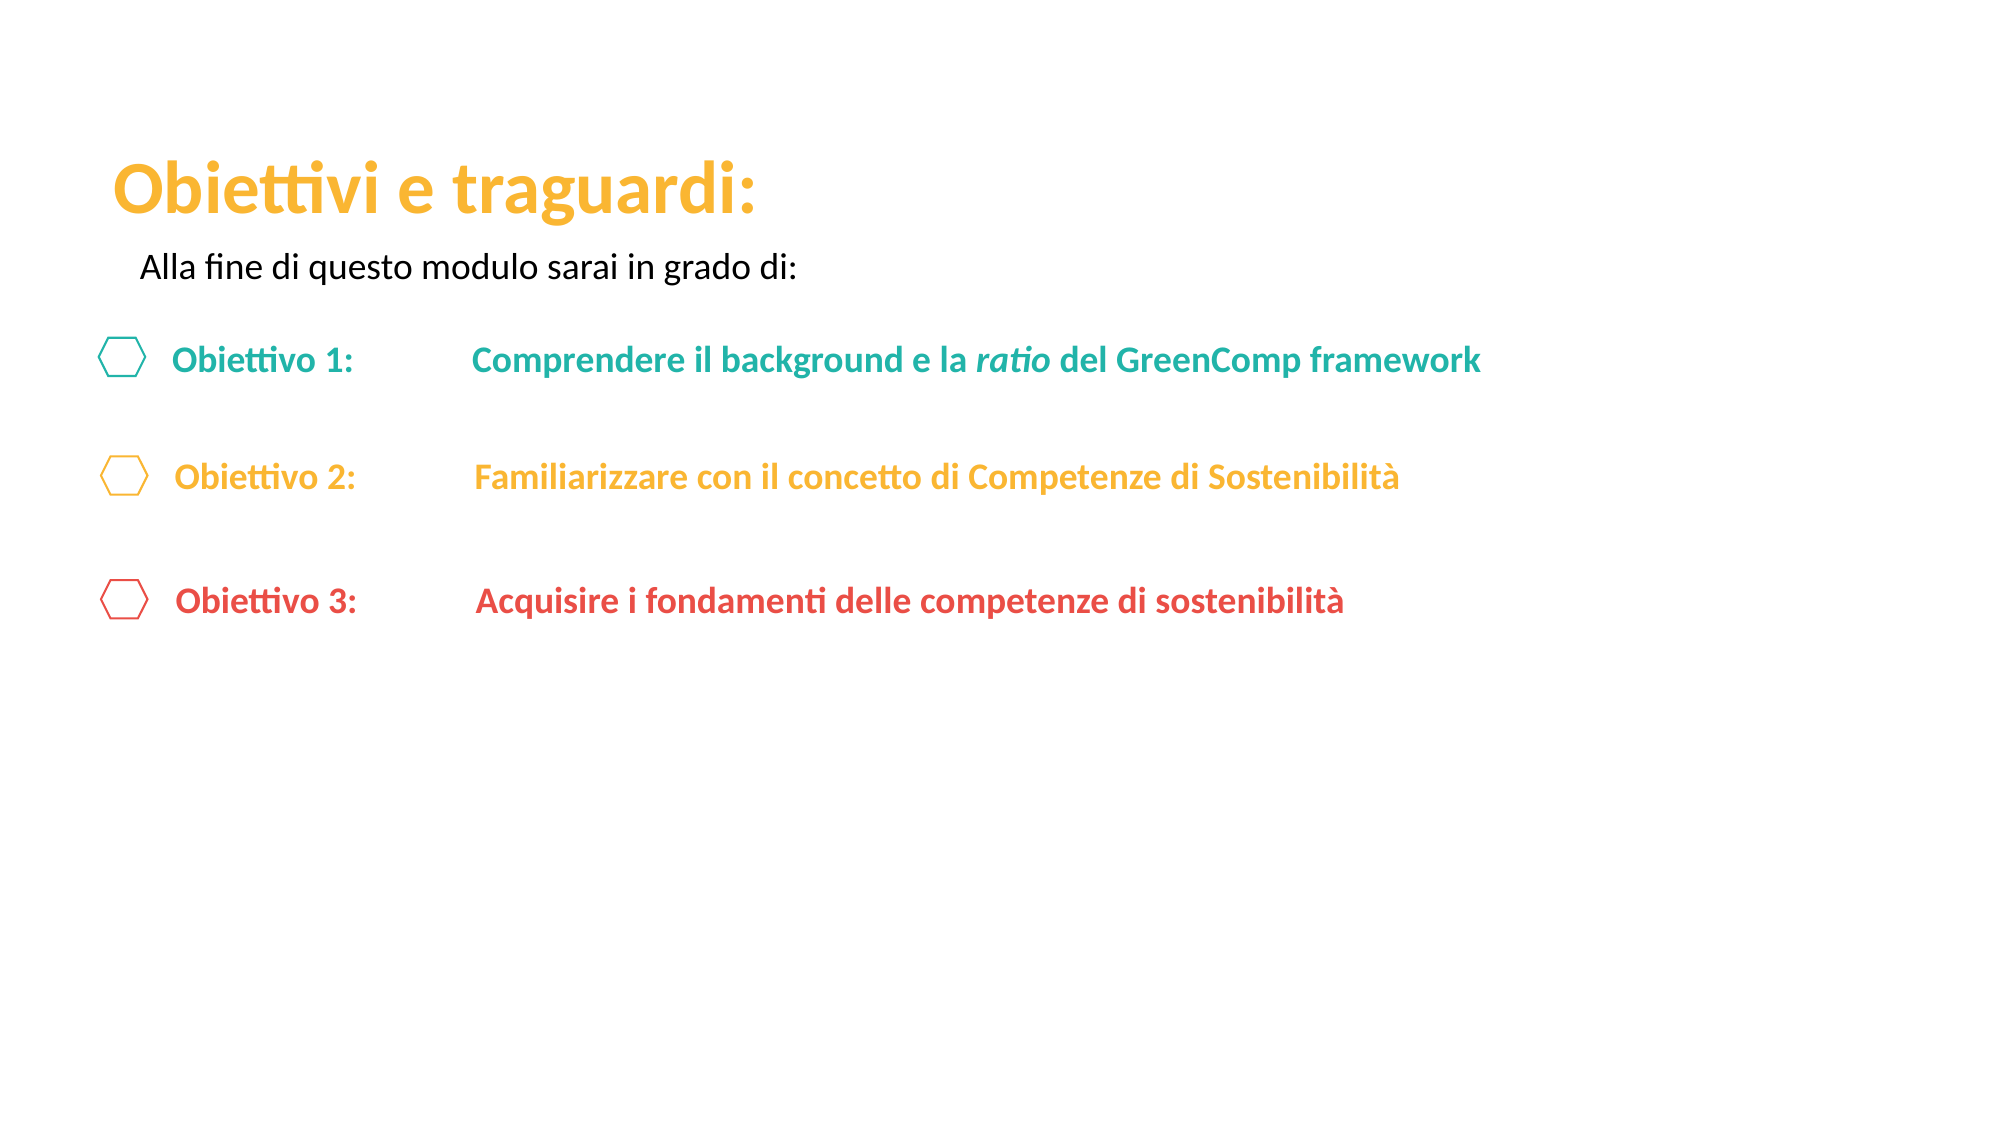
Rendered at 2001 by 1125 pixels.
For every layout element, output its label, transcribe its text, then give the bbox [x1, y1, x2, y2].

text_box [97, 336, 147, 378]
text_box Obiettivo 3: Acquisire i fondamenti delle competenze di sostenibilità [160, 568, 1370, 629]
text_box Obiettivi e traguardi: [98, 95, 849, 236]
text_box Obiettivo 2: Familiarizzare con il concetto di Competenze di Sostenibilità [159, 445, 1417, 505]
text_box [99, 579, 149, 620]
text_box Obiettivo 1: Comprendere il background e la ratio del GreenComp framework [157, 327, 1497, 388]
text_box [99, 455, 149, 496]
text_box Alla fine di questo modulo sarai in grado di: [125, 236, 814, 295]
